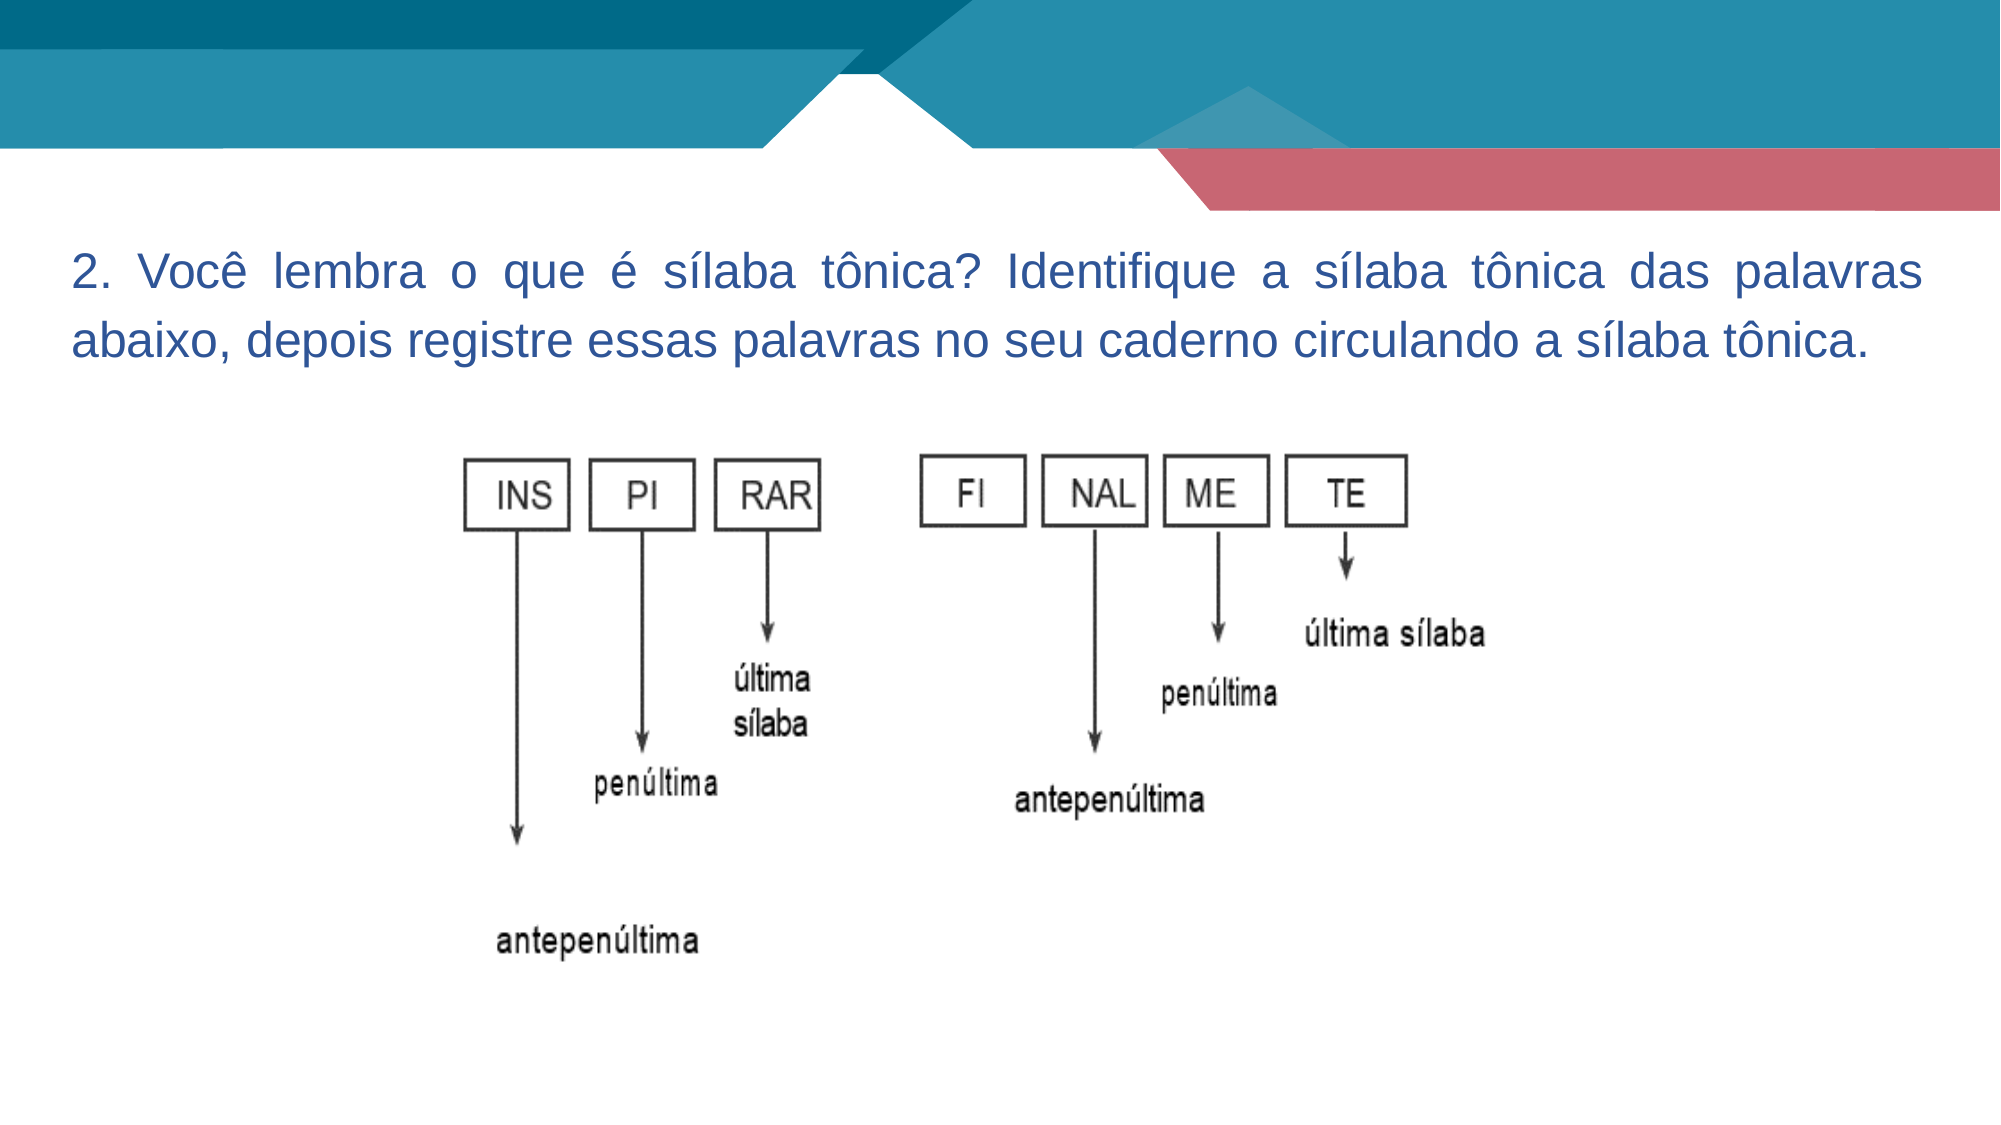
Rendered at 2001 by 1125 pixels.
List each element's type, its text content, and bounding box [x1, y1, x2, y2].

picture [455, 417, 1495, 989]
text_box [0, 0, 2000, 211]
text_box 2. Você lembra o que é sílaba tônica? Identifique a sílaba tônica das palavras abaixo, depois registre essas palavras no seu caderno circulando a sílaba tônica. [56, 222, 1940, 445]
